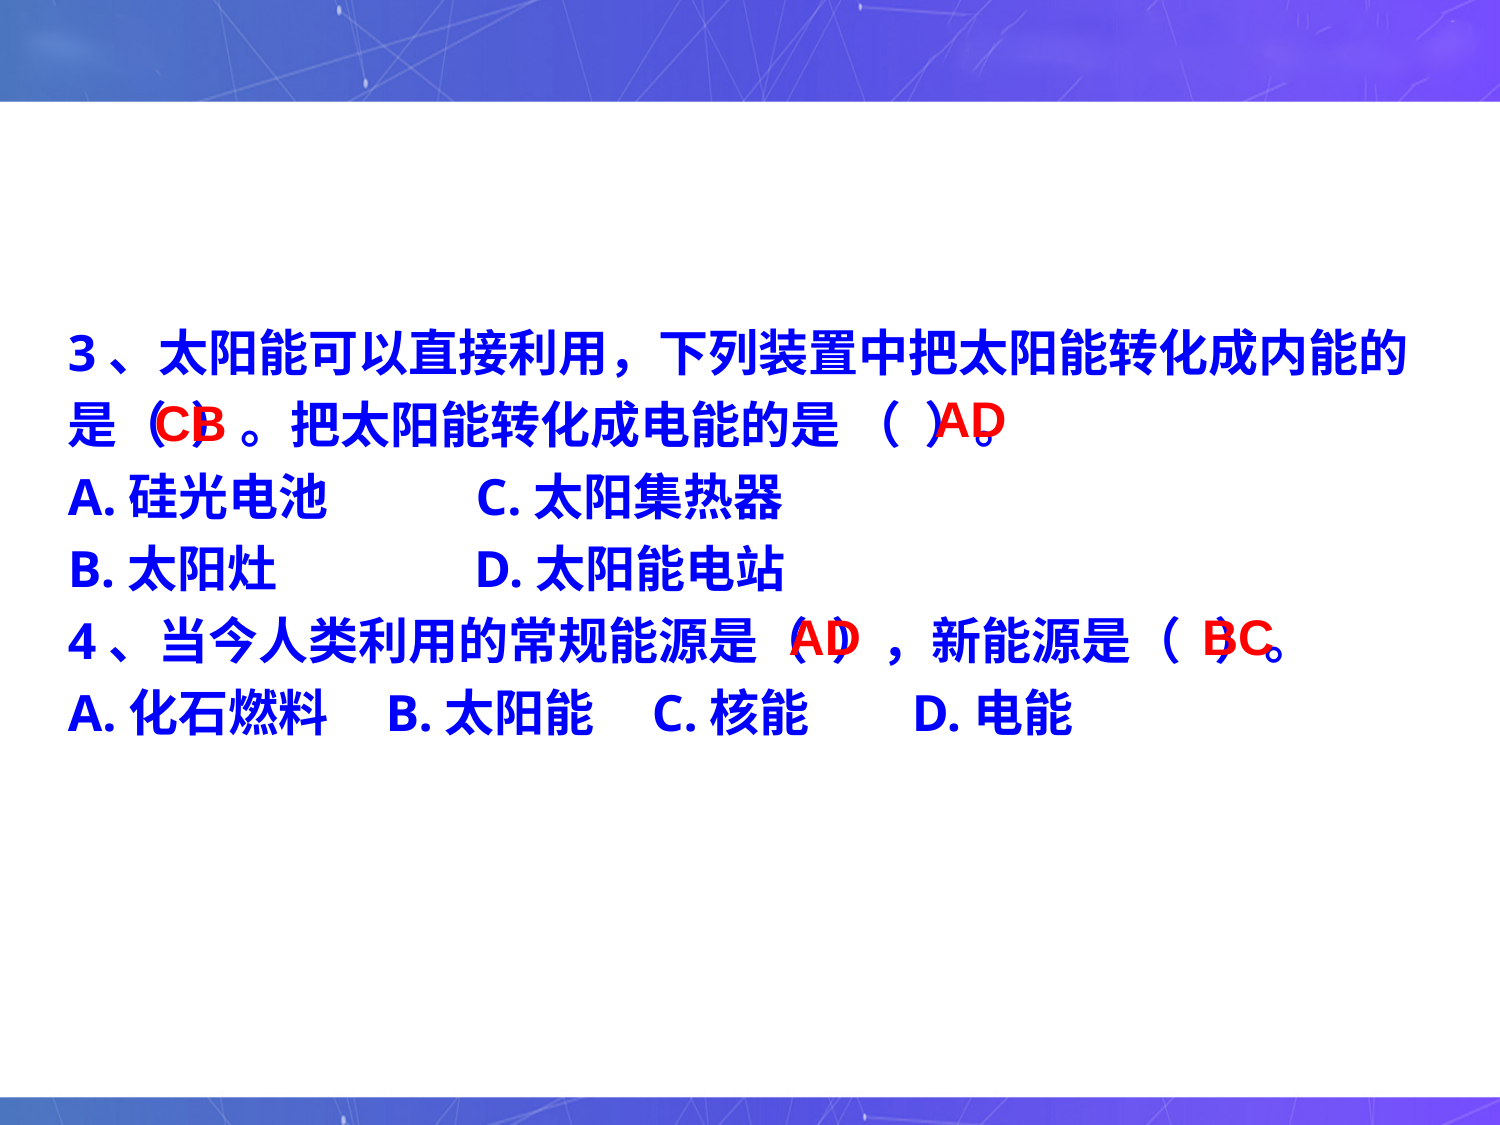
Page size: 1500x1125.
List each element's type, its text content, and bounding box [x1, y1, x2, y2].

text_box 3、太阳能可以直接利用，下列装置中把太阳能转化成内能的是（ ）。把太阳能转化成电能的是 （ ）。 A.硅光电池 C.太阳集热器 B.太阳灶 D.太阳能电站 4、当今人类利用的常规能源是（ ），新能源是（ ）。 A.化石燃料 B.太阳能 C.核能 D.电能 [53, 302, 1424, 749]
text_box AD [919, 380, 1022, 456]
text_box CB [139, 384, 242, 460]
text_box BC [1187, 597, 1289, 673]
picture [0, 0, 1500, 1125]
text_box AD [773, 597, 876, 673]
